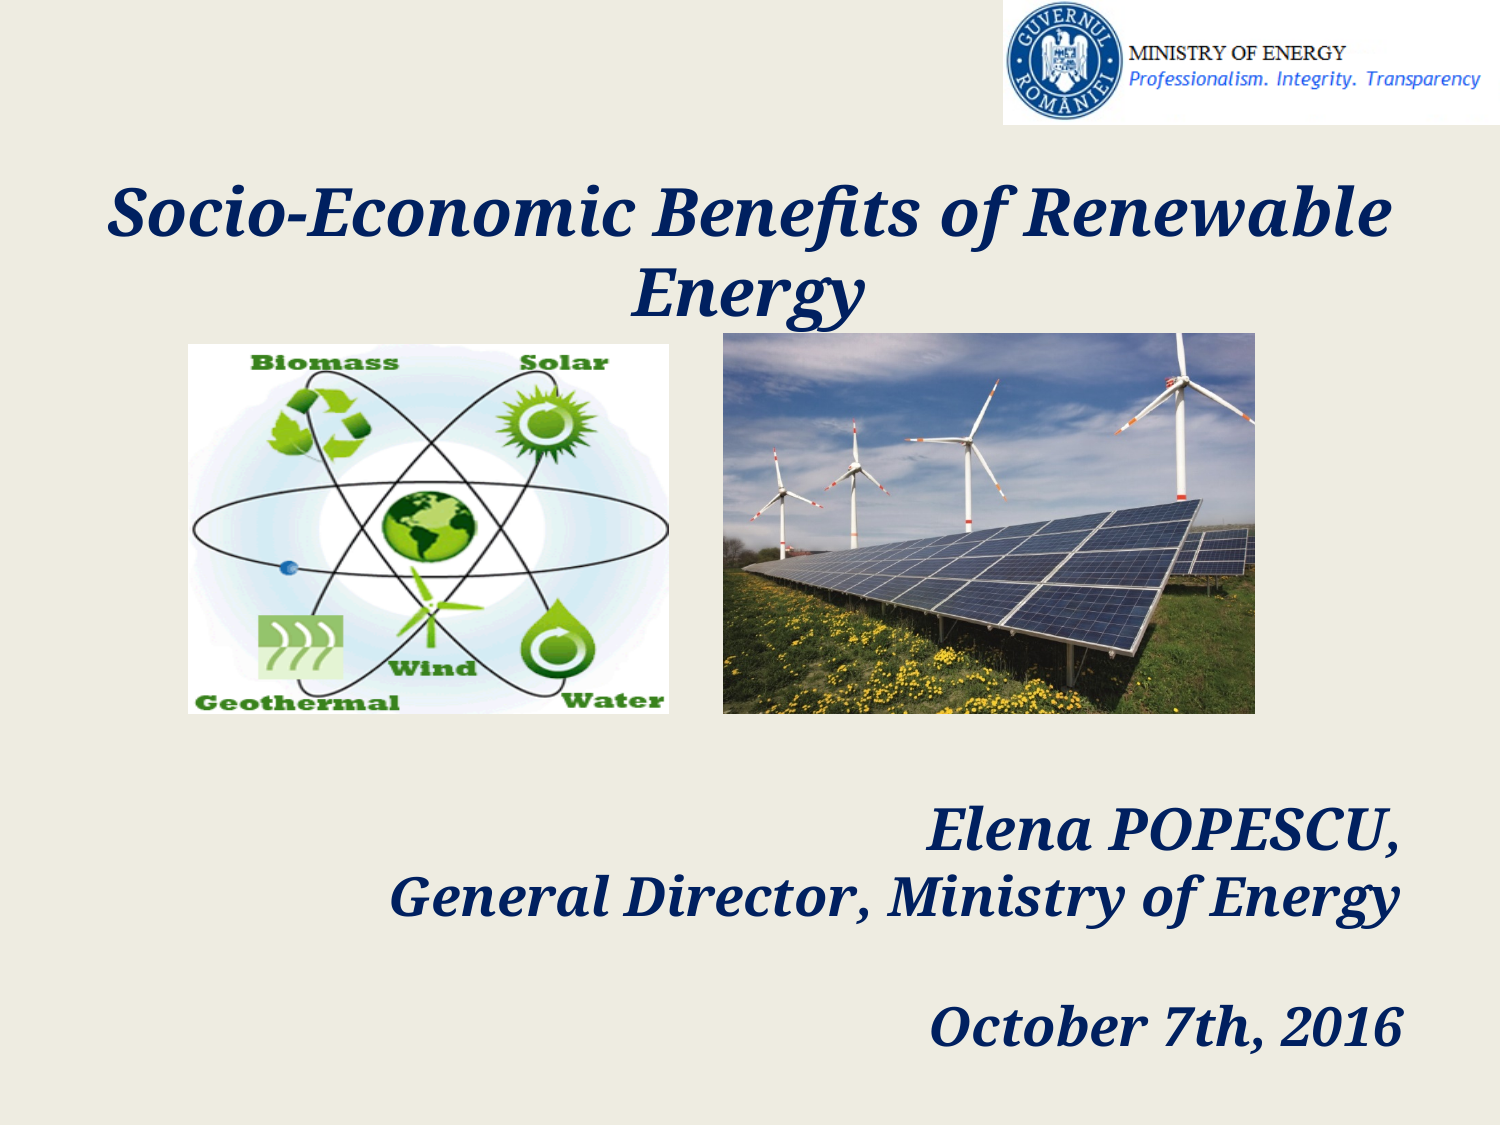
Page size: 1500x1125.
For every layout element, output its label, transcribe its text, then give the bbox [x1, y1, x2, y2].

picture [723, 333, 1256, 714]
text_box Elena POPESCU, General Director, Ministry of Energy October 7th, 2016 [29, 714, 1418, 1125]
picture [1002, 0, 1500, 126]
picture [187, 344, 670, 714]
text_box Socio-Economic Benefits of Renewable Energy [46, 81, 1454, 337]
